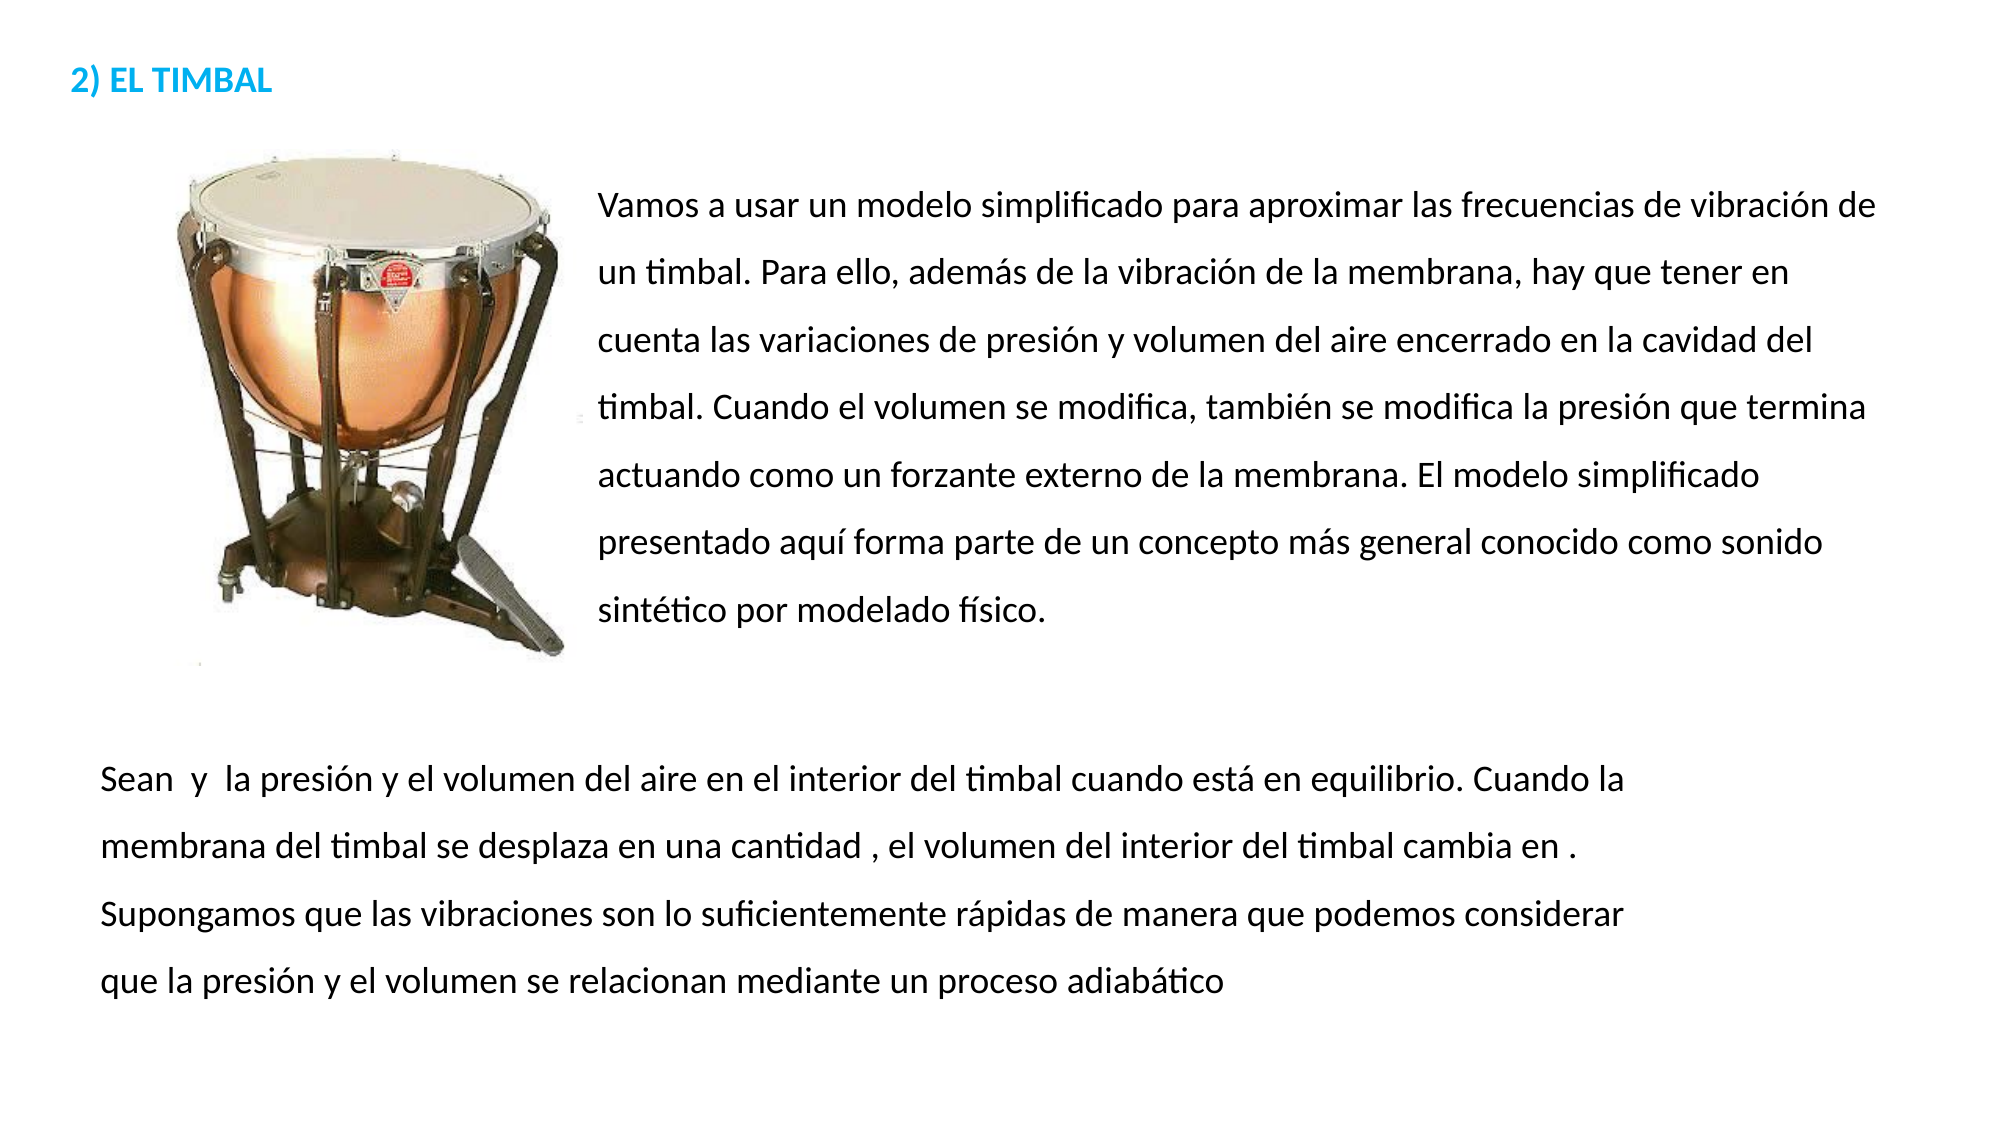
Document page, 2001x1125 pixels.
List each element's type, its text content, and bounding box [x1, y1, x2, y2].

text_box 2) EL TIMBAL [55, 47, 288, 108]
text_box Vamos a usar un modelo simplificado para aproximar las frecuencias de vibración de un timbal. Para ello, además de la vibración de la membrana, hay que tener en cuenta las variaciones de presión y volumen del aire encerrado en la cavidad del timbal. Cuando el volumen se modifica, también se modifica la presión que termina actuando como un forzante externo de la membrana. El modelo simplificado presentado aquí forma parte de un concepto más general conocido como sonido sintético por modelado físico. [584, 149, 1912, 638]
picture [151, 149, 584, 666]
